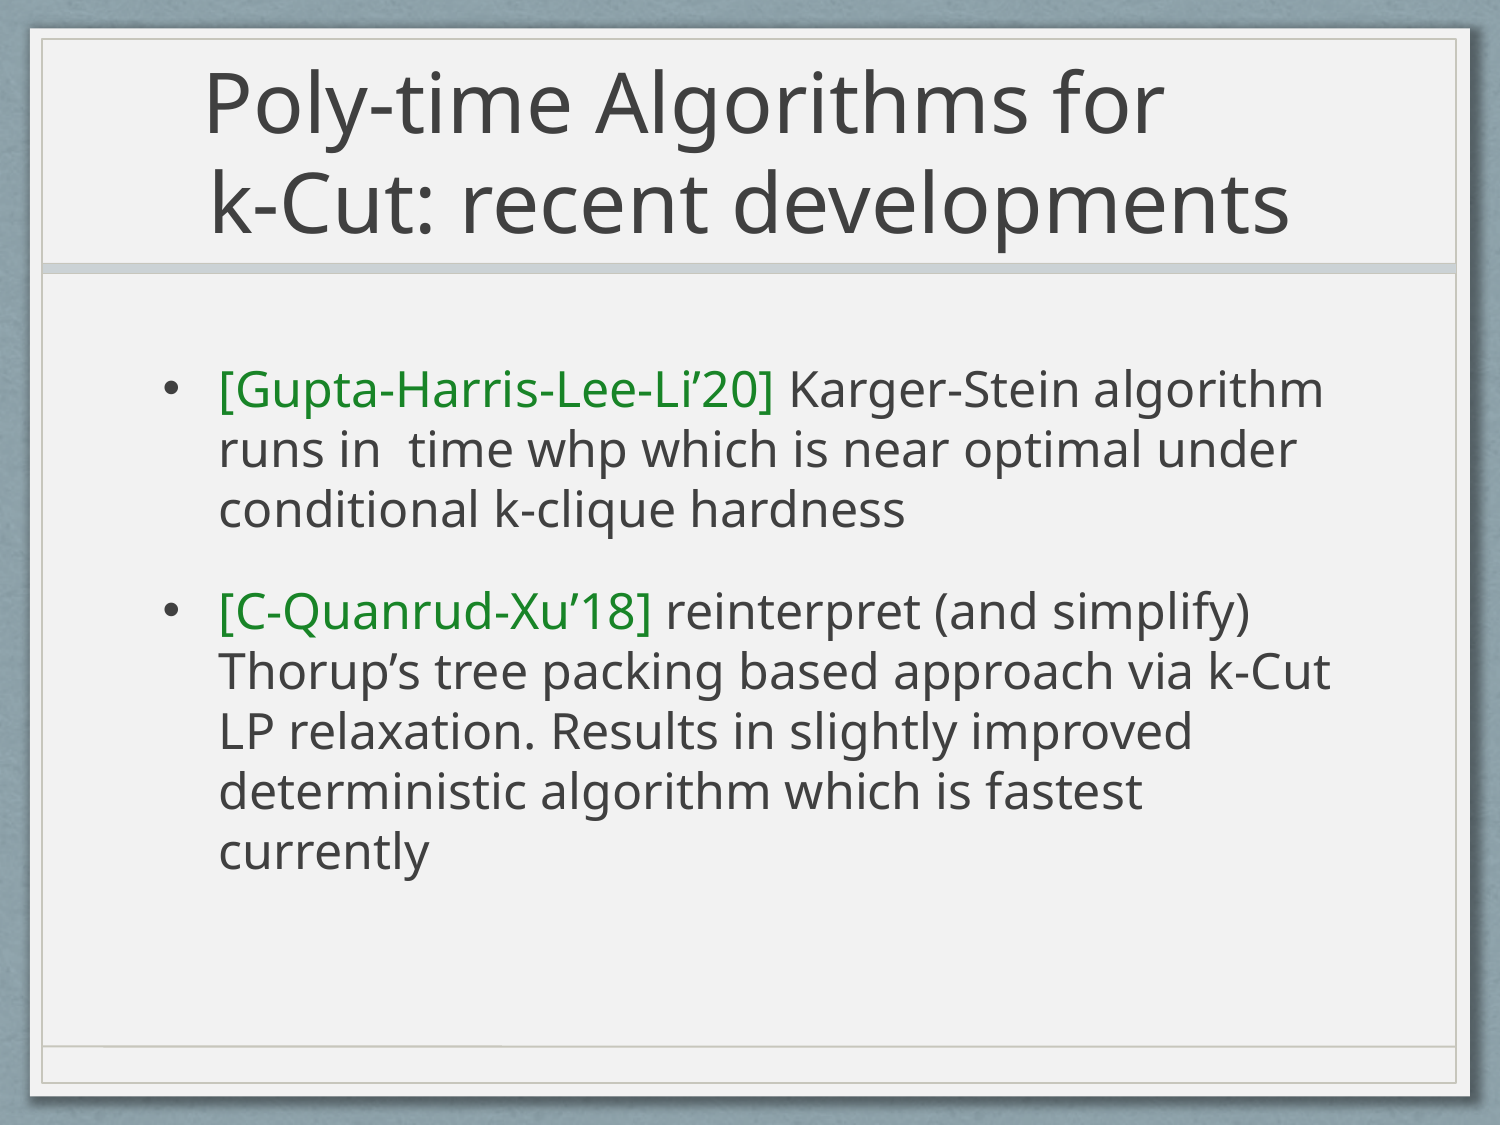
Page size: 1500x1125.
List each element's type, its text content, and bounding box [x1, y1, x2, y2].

title Poly-time Algorithms for k-Cut: recent developments [147, 40, 1353, 260]
